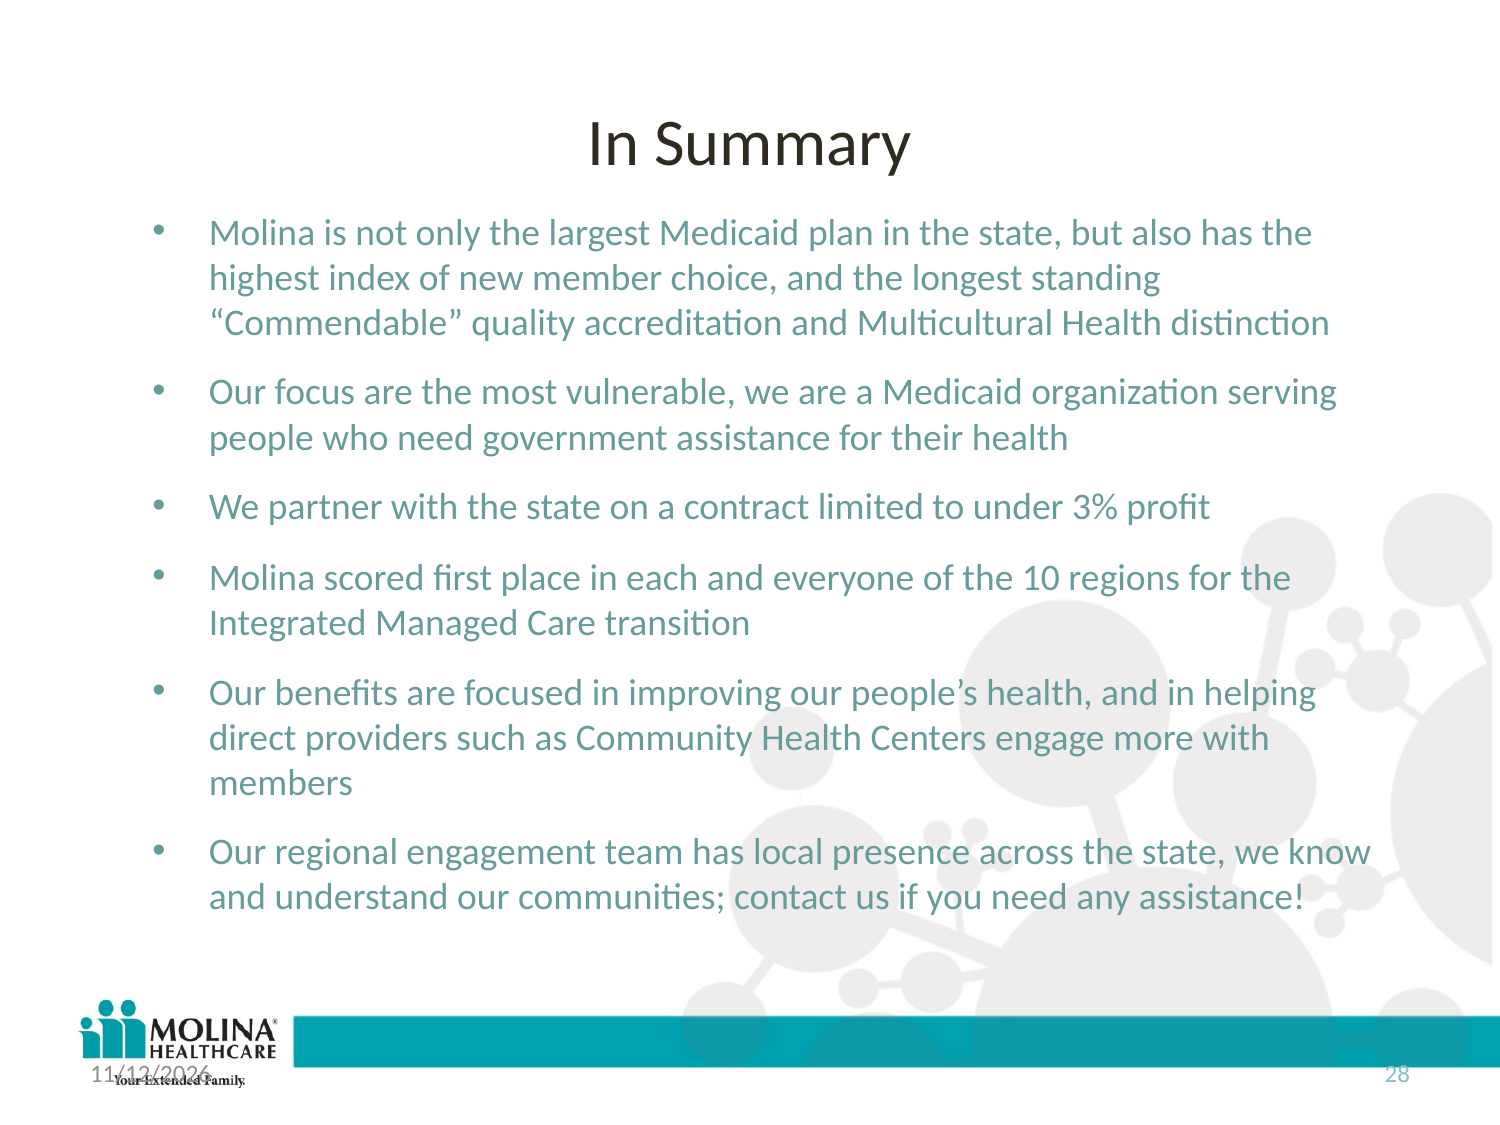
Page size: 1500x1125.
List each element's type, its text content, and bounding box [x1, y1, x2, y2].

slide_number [75, 1042, 425, 1103]
title In Summary [75, 45, 1425, 233]
list Molina is not only the largest Medicaid plan in the state, but also has the highest index of new member choice, and the longest standing “Commendable” quality accreditation and Multicultural Health distinction Our focus are the most vulnerable, we are a Medicaid organization serving people who need government assistance for their health We partner with the state on a contract limited to under 3% profit Molina scored first place in each and everyone of the 10 regions for the Integrated Managed Care transition Our benefits are focused in improving our people’s health, and in helping direct providers such as Community Health Centers engage more with members Our regional engagement team has local presence across the state, we know and understand our communities; contact us if you need any assistance! [137, 200, 1413, 943]
slide_number 28 [1074, 1042, 1425, 1103]
picture [0, 0, 1500, 1125]
